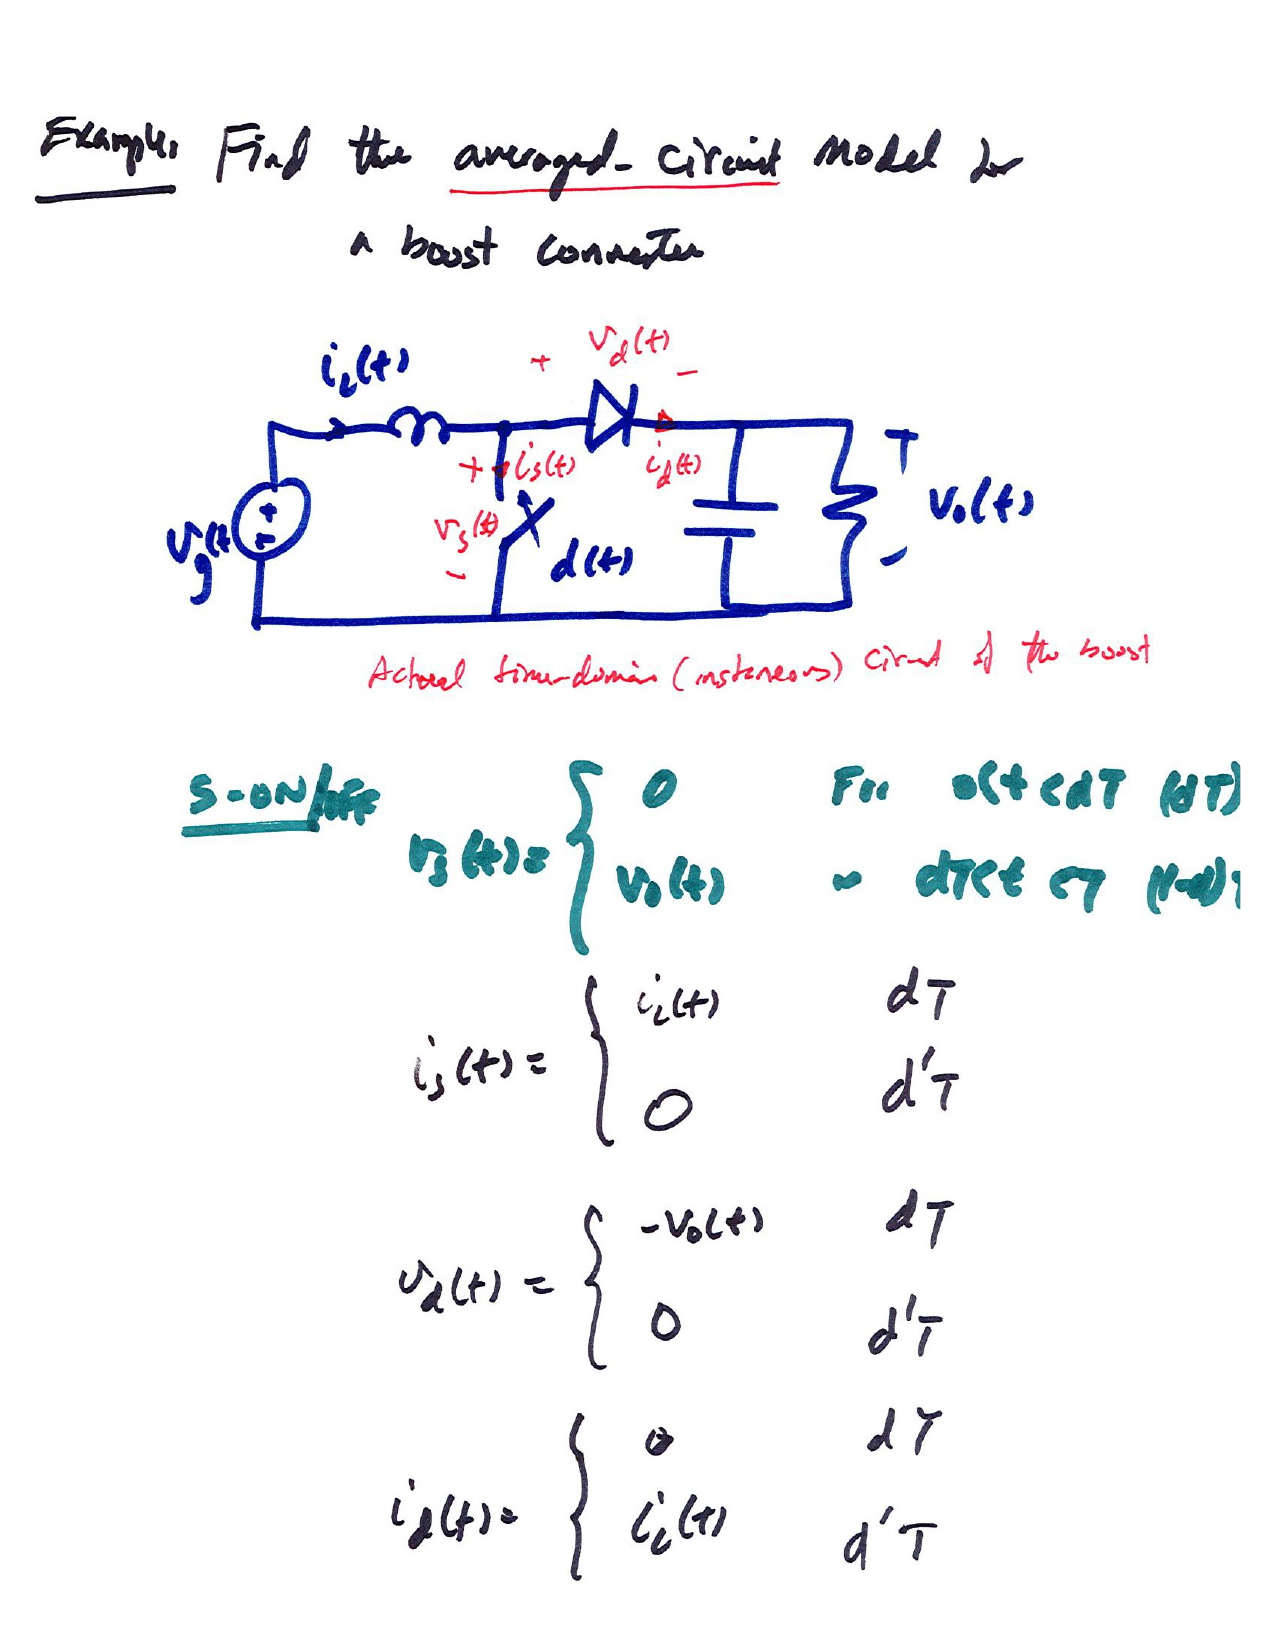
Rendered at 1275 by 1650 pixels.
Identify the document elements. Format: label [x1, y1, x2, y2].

text_box [34, 38, 1241, 1612]
